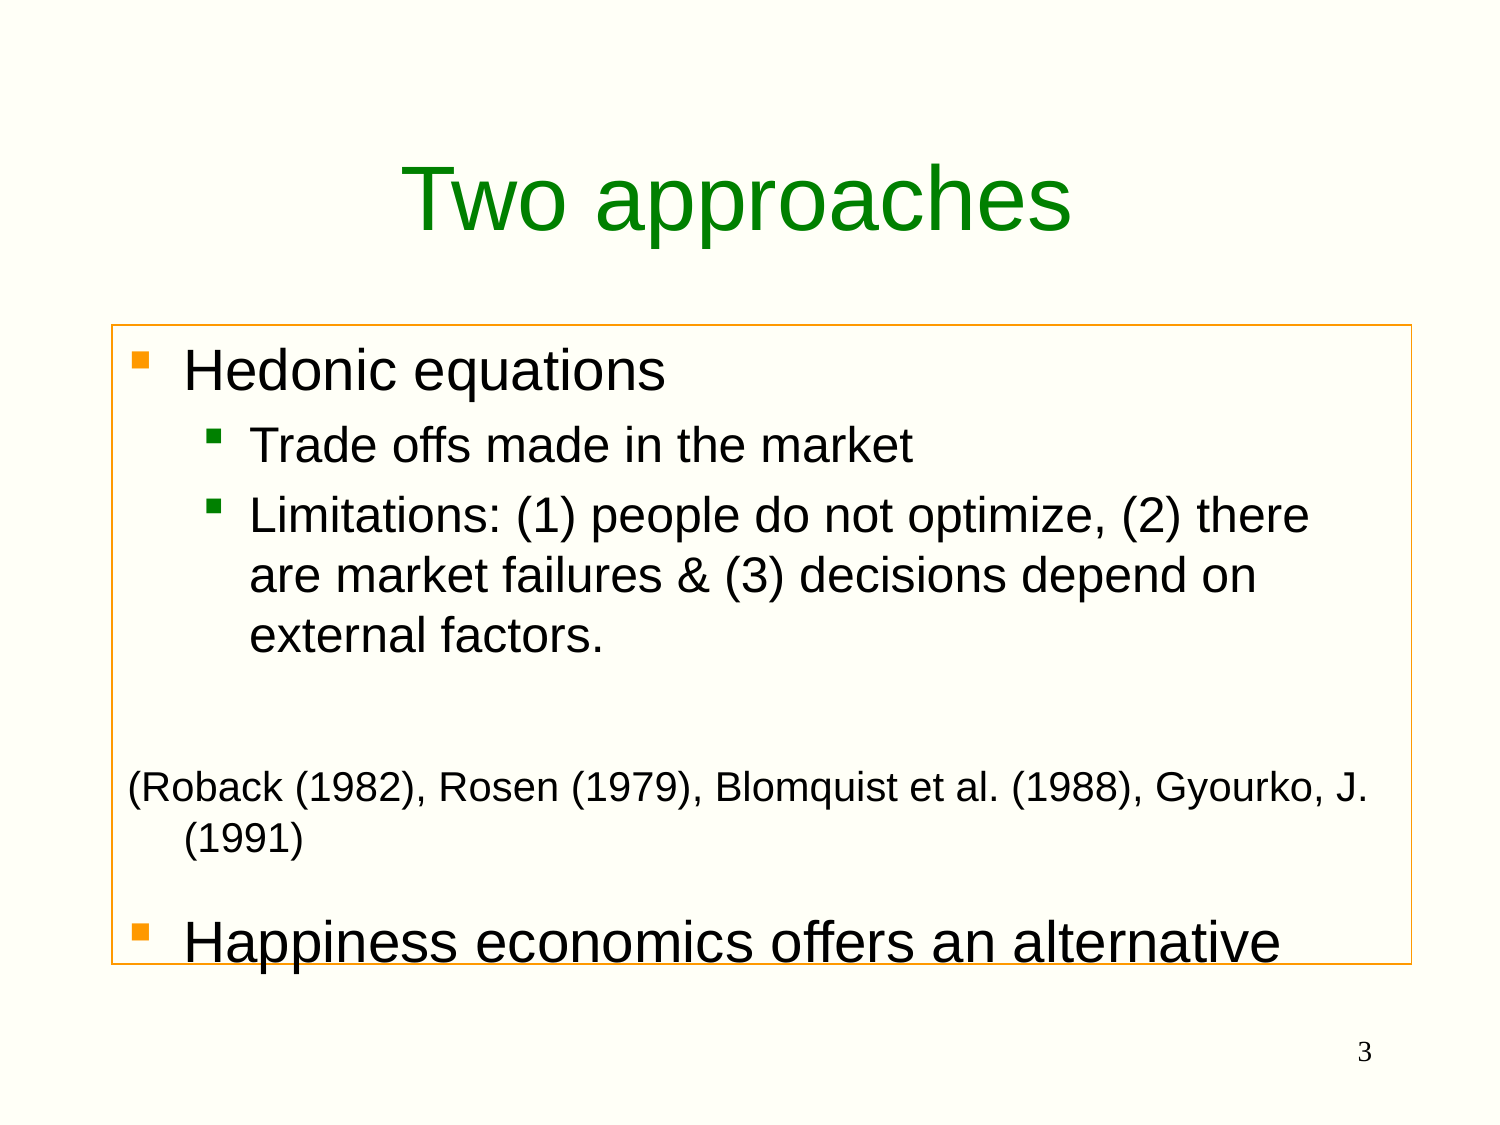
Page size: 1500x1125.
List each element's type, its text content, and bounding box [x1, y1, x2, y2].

slide_number 3 [1074, 1024, 1388, 1101]
list Hedonic equations Trade offs made in the market Limitations: (1) people do not optimize, (2) there are market failures & (3) decisions depend on external factors. (Roback (1982), Rosen (1979), Blomquist et al. (1988), Gyourko, J. (1991) Happiness economics offers an alternative [111, 324, 1412, 965]
title Two approaches [112, 99, 1388, 288]
